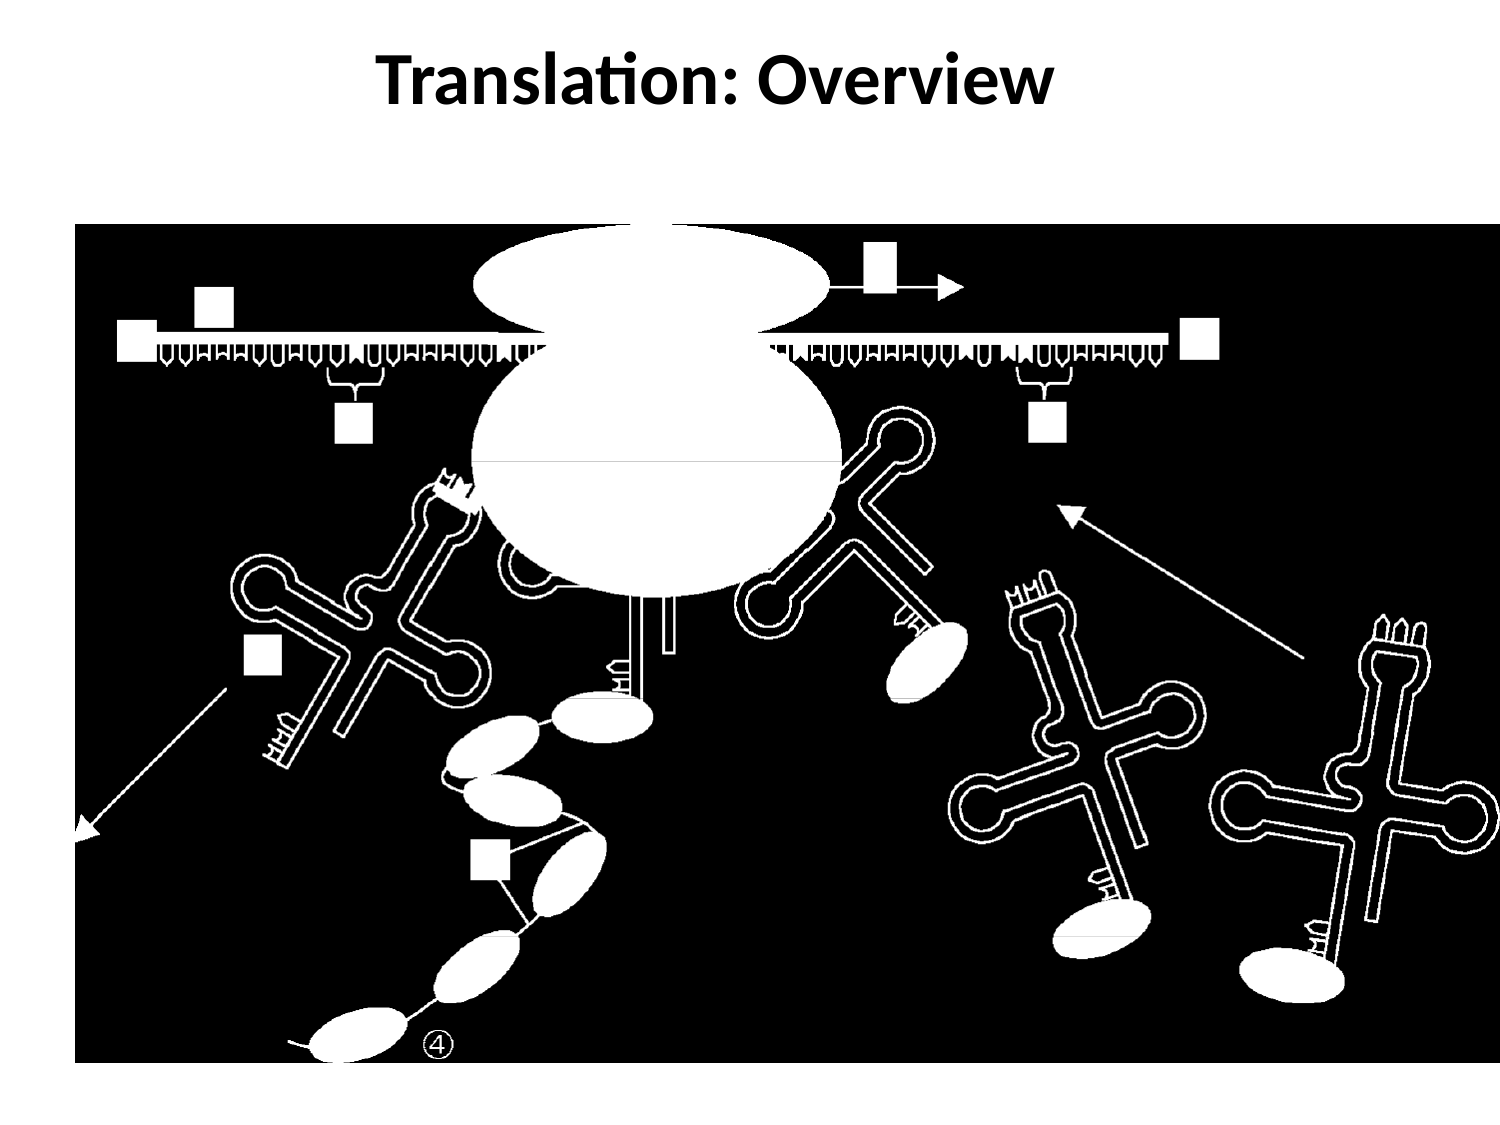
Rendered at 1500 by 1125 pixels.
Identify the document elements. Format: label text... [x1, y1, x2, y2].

text_box Translation: Overview [361, 22, 1072, 173]
picture [74, 224, 1500, 1063]
